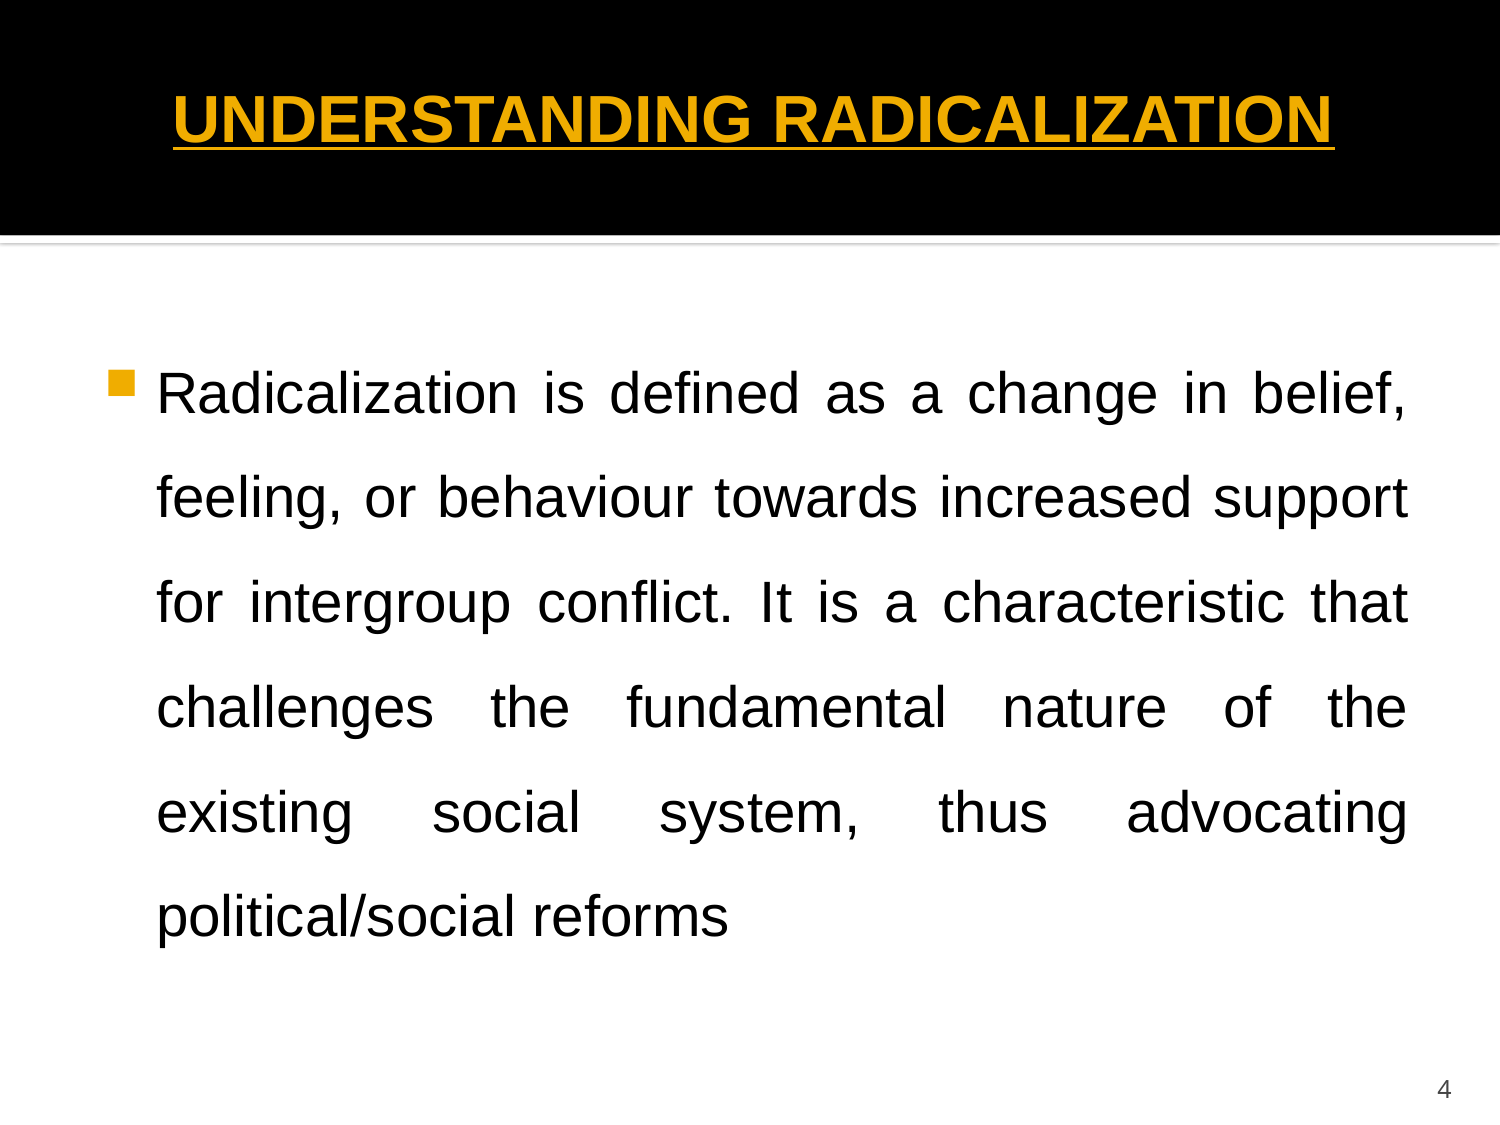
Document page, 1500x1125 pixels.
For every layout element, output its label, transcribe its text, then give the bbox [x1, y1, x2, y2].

list Radicalization is defined as a change in belief, feeling, or behaviour towards increased support for intergroup conflict. It is a characteristic that challenges the fundamental nature of the existing social system, thus advocating political/social reforms [75, 275, 1425, 1005]
slide_number 4 [1345, 1062, 1467, 1108]
title UNDERSTANDING RADICALIZATION [75, 45, 1425, 188]
